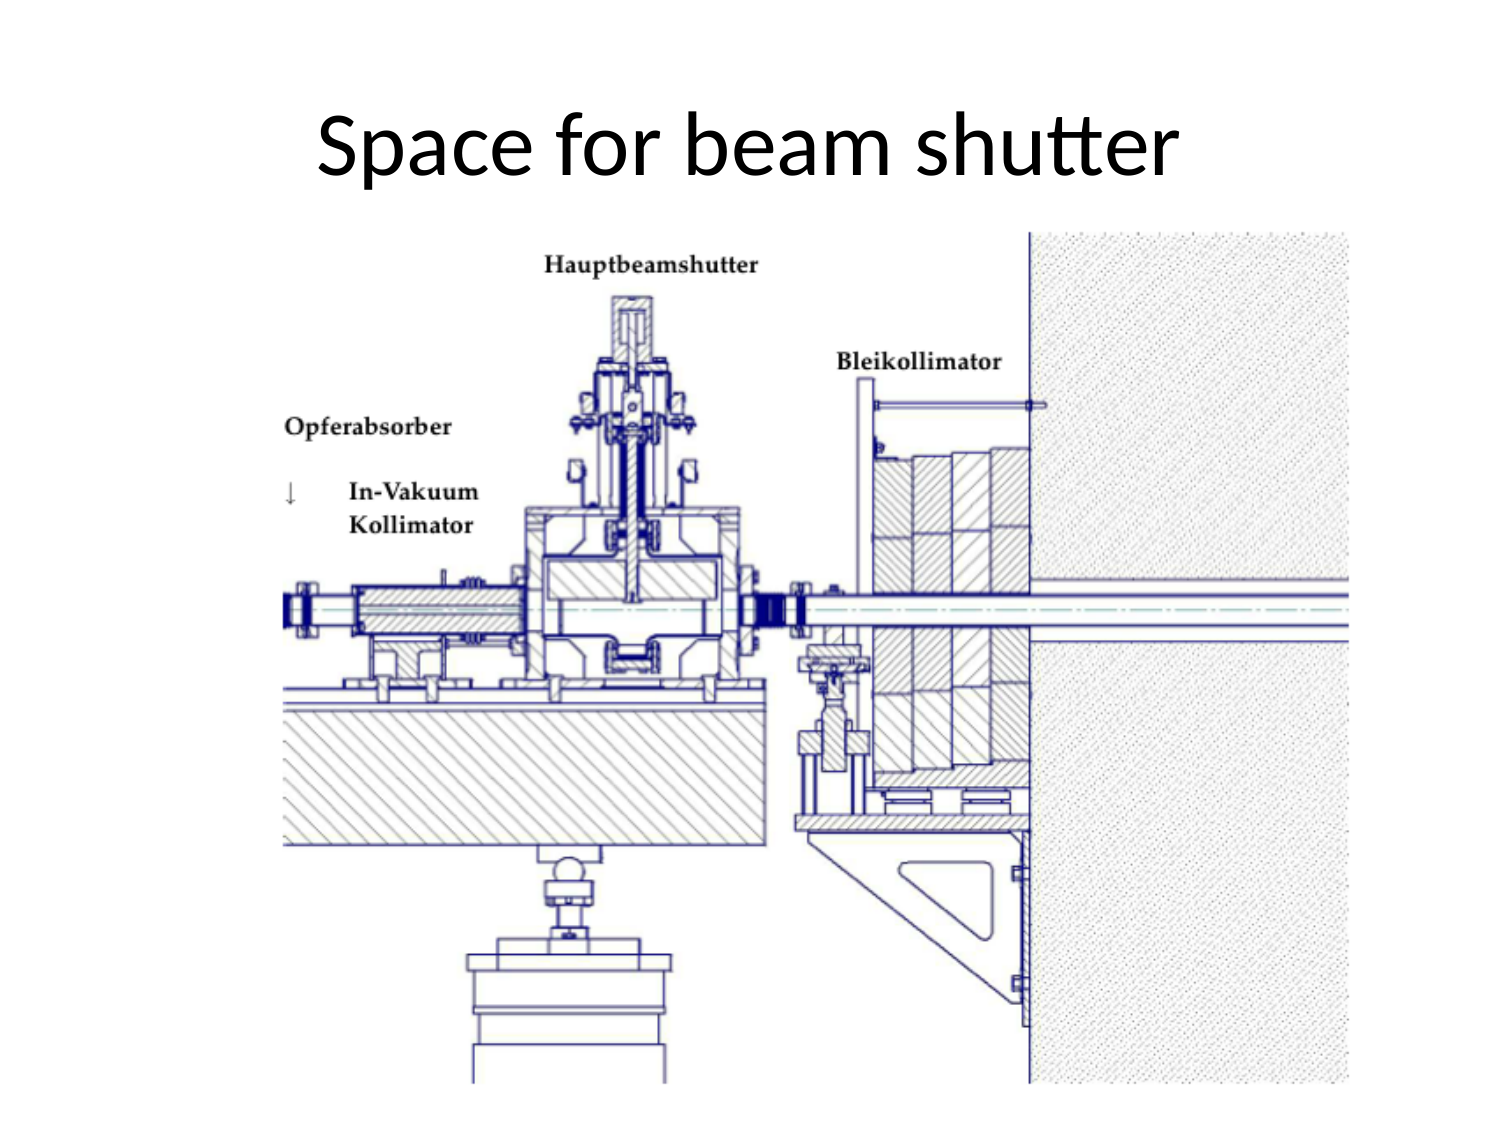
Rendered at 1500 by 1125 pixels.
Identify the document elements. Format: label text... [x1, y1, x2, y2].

picture [175, 191, 1359, 1100]
title Space for beam shutter [75, 45, 1425, 233]
